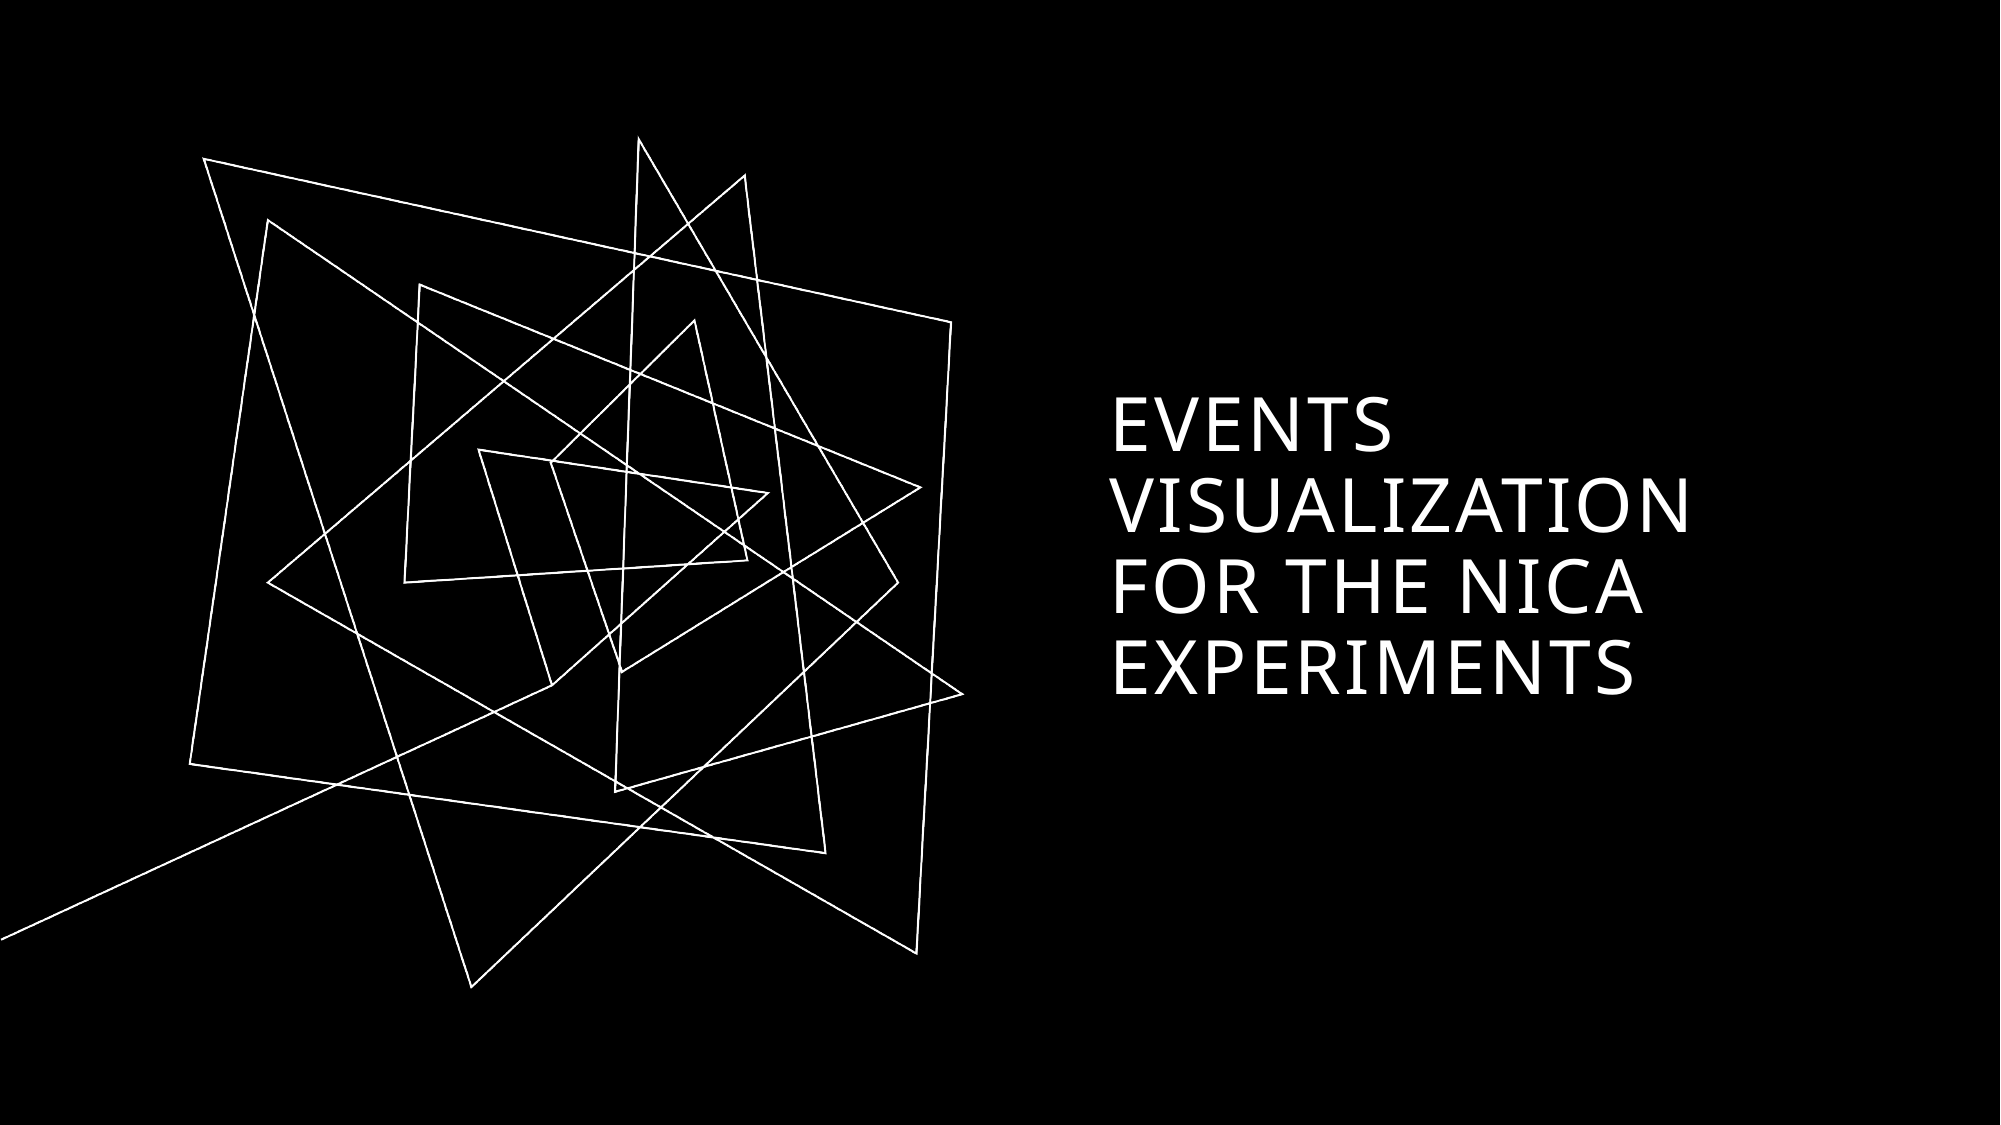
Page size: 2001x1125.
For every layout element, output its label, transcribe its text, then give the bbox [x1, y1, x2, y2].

picture [0, 135, 965, 989]
title Events visualization for the NICA experiments [1094, 394, 1869, 704]
